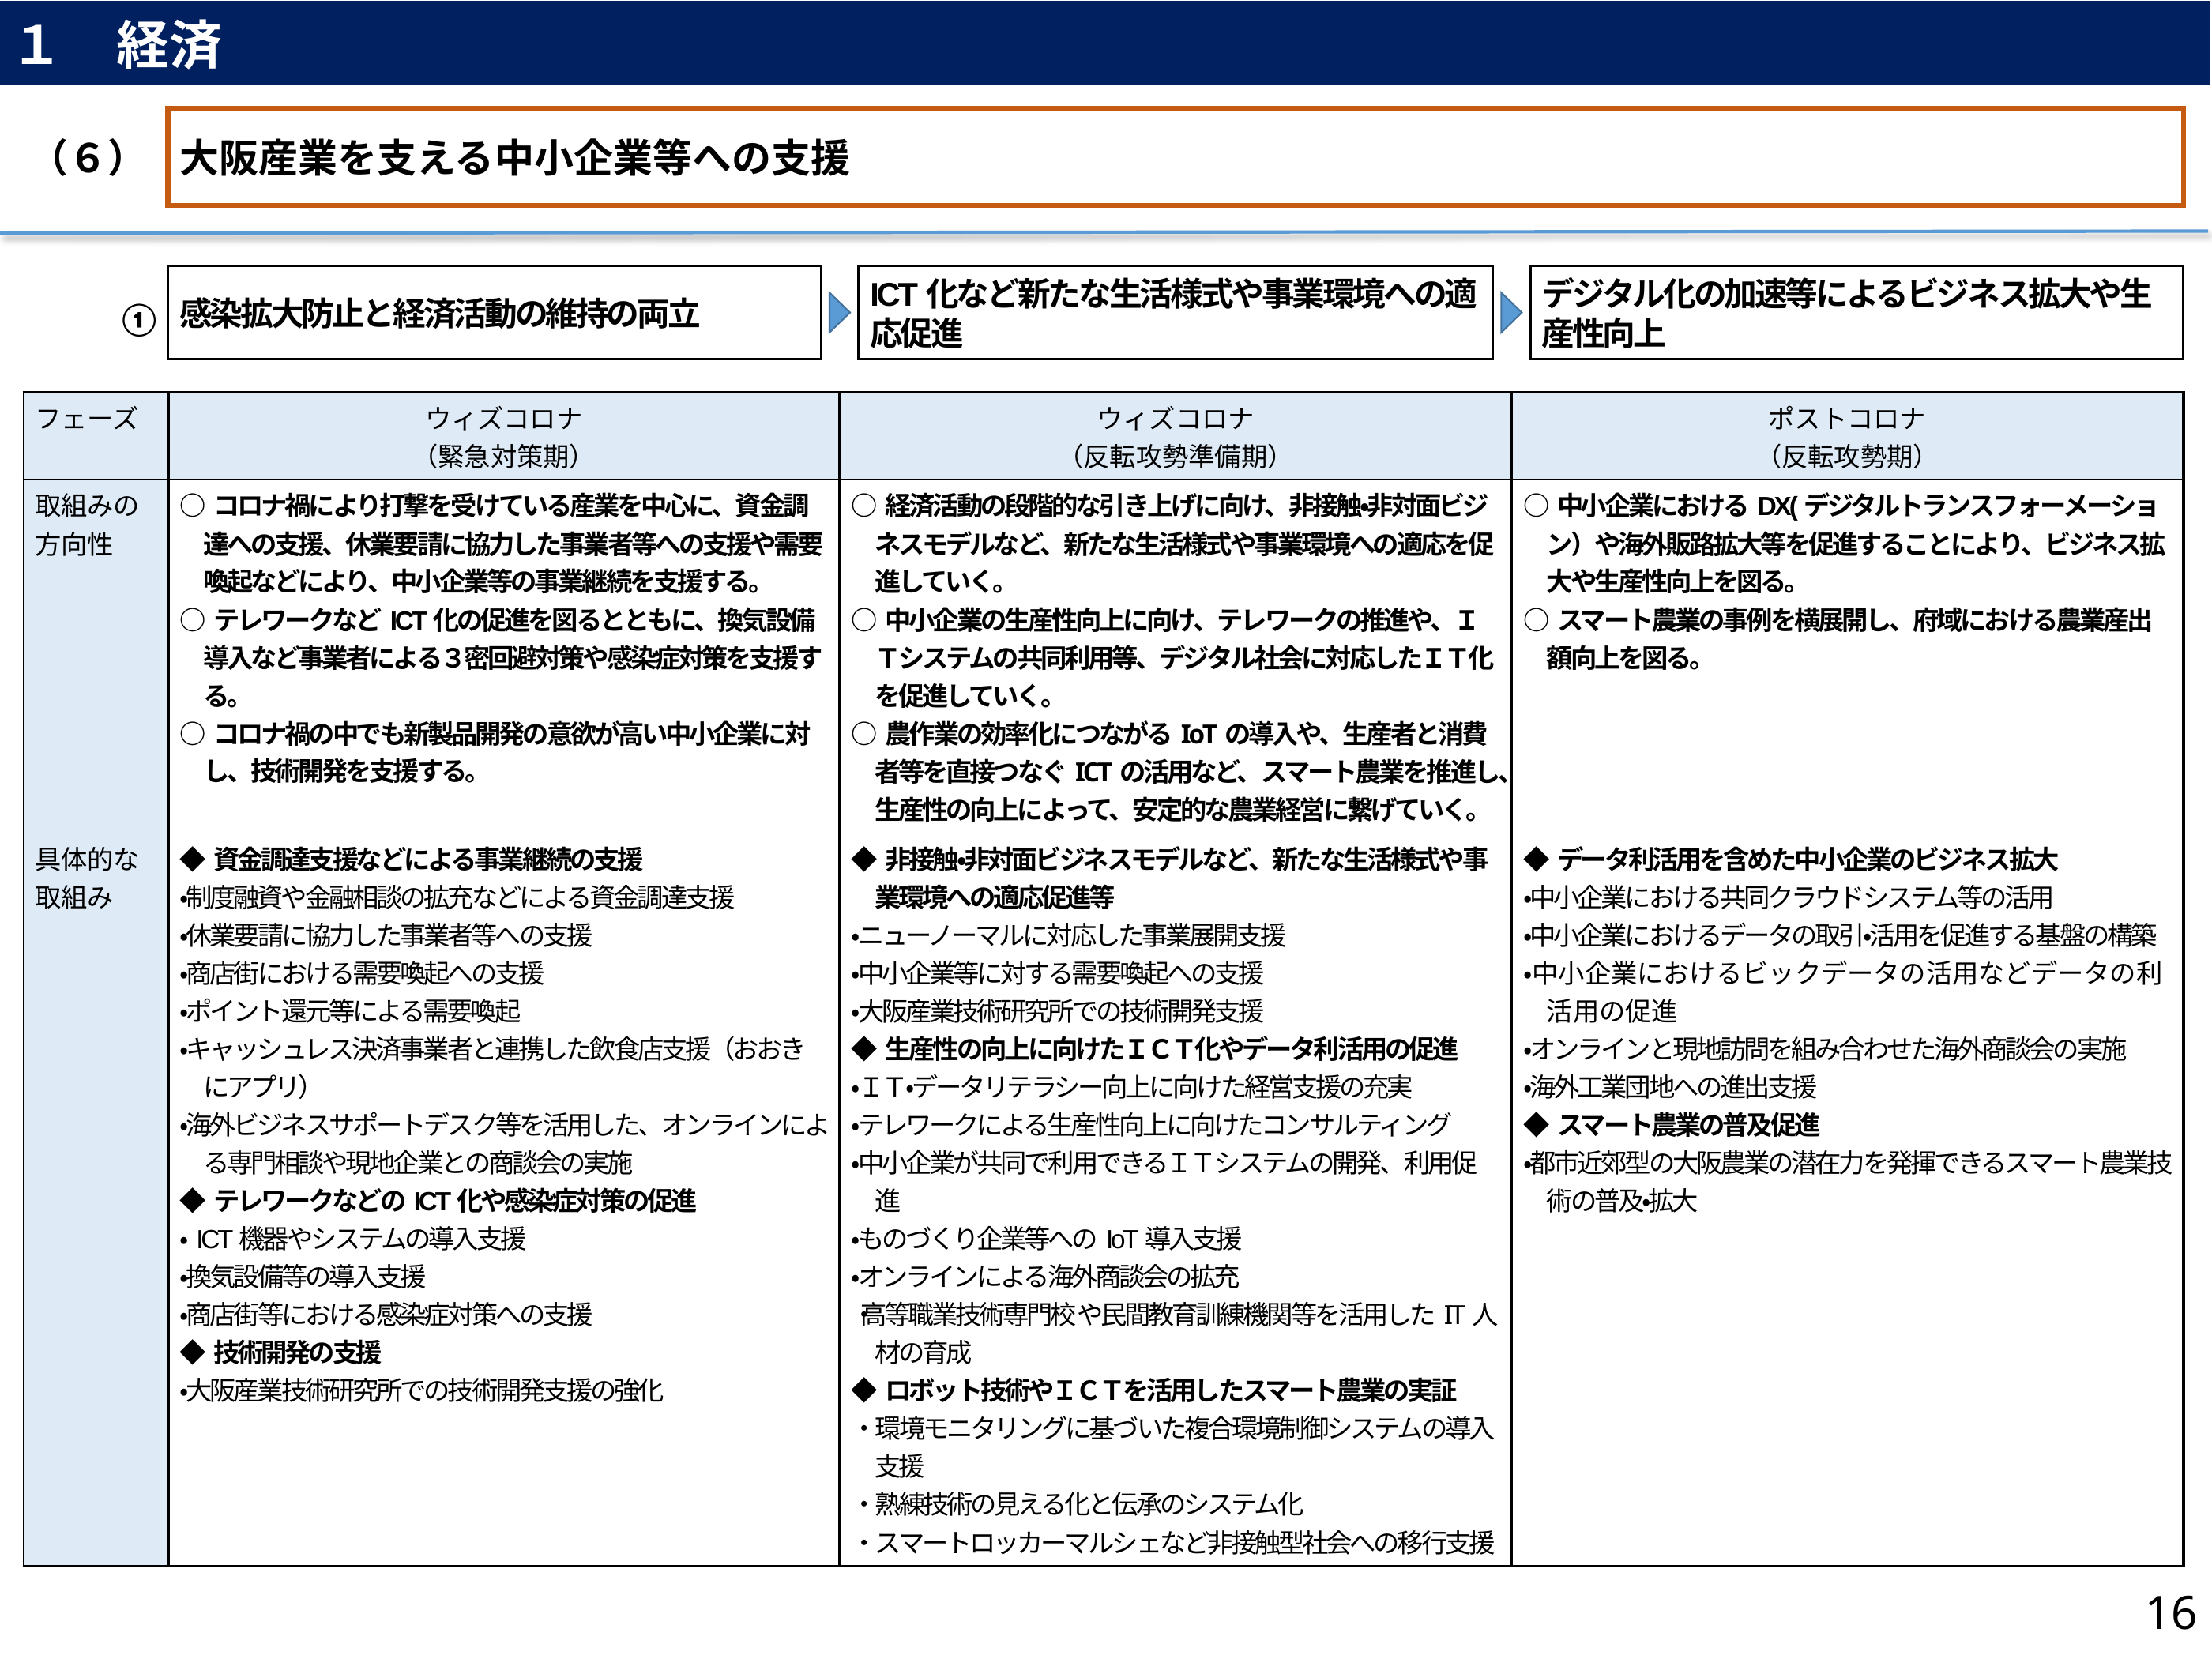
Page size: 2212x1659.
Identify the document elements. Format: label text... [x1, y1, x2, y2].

table_cell ○コロナ禍により打撃を受けている産業を中心に、資金調達への支援、休業要請に協力した事業者等への支援や需要喚起などにより、中小企業等の事業継続を支援する。 ○テレワークなどICT化の促進を図るとともに、換気設備導入など事業者による３密回避対策や感染症対策を支援する。 ○コロナ禍の中でも新製品開発の意欲が高い中小企業に対し、技術開発を支援する。 [170, 480, 838, 833]
text_box 感染拡大防止と経済活動の維持の両立 [167, 265, 822, 360]
table_header ウィズコロナ （反転攻勢準備期） [841, 393, 1510, 479]
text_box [0, 231, 2208, 234]
table_cell ○中小企業におけるDX(デジタルトランスフォーメーション）や海外販路拡大等を促進することにより、ビジネス拡大や生産性向上を図る。 ○スマート農業の事例を横展開し、府域における農業産出額向上を図る。 [1513, 480, 2182, 833]
table_cell ◆資金調達支援などによる事業継続の支援 ・制度融資や金融相談の拡充などによる資金調達支援 ・休業要請に協力した事業者等への支援 ・商店街における需要喚起への支援 ・ポイント還元等による需要喚起 ・キャッシュレス決済事業者と連携した飲食店支援（おおきにアプリ） ・海外ビジネスサポートデスク等を活用した、オンラインによる専門相談や現地企業との商談会の実施 ◆テレワークなどのICT化や感染症対策の促進 ・ICT機器やシステムの導入支援 ・換気設備等の導入支援 ・商店街等における感染症対策への支援 ◆技術開発の支援 ・大阪産業技術研究所での技術開発支援の強化 [170, 833, 838, 1565]
table_cell ◆データ利活用を含めた中小企業のビジネス拡大 ・中小企業における共同クラウドシステム等の活用 ・中小企業におけるデータの取引・活用を促進する基盤の構築 ・中小企業におけるビックデータの活用などデータの利活用の促進 ・オンラインと現地訪問を組み合わせた海外商談会の実施 ・海外工業団地への進出支援 ◆スマート農業の普及促進 ・都市近郊型の大阪農業の潜在力を発揮できるスマート農業技術の普及・拡大 [1513, 833, 2182, 1565]
table_header フェーズ [24, 393, 167, 479]
text_box １ 経済 [0, 1, 2210, 85]
table_cell ○経済活動の段階的な引き上げに向け、非接触・非対面ビジネスモデルなど、新たな生活様式や事業環境への適応を促進していく。 ○中小企業の生産性向上に向け、テレワークの推進や、ＩＴシステムの共同利用等、デジタル社会に対応したＩＴ化を促進していく。 ○農作業の効率化につながるIoTの導入や、生産者と消費者等を直接つなぐICTの活用など、スマート農業を推進し、生産性の向上によって、安定的な農業経営に繋げていく。 [841, 480, 1510, 833]
table_header ウィズコロナ （緊急対策期） [170, 393, 838, 479]
text_box ICT化など新たな生活様式や事業環境への適応促進 [858, 265, 1494, 360]
table_cell 取組みの 方向性 [24, 480, 167, 833]
text_box （６） [0, 107, 178, 206]
text_box [828, 290, 852, 335]
table_cell ◆非接触・非対面ビジネスモデルなど、新たな生活様式や事業環境への適応促進等 ・ニューノーマルに対応した事業展開支援 ・中小企業等に対する需要喚起への支援 ・大阪産業技術研究所での技術開発支援 ◆生産性の向上に向けたＩＣＴ化やデータ利活用の促進 ・ＩＴ・データリテラシー向上に向けた経営支援の充実 ・テレワークによる生産性向上に向けたコンサルティング ・中小企業が共同で利用できるＩＴシステムの開発、利用促進 ・ものづくり企業等へのIoT導入支援 ・オンラインによる海外商談会の拡充 ・高等職業技術専門校や民間教育訓練機関等を活用したIT人材の育成 ◆ロボット技術やＩＣＴを活用したスマート農業の実証 ・環境モニタリングに基づいた複合環境制御システムの導入支援 ・熟練技術の見える化と伝承のシステム化 ・スマートロッカーマルシェなど非接触型社会への移行支援 [841, 833, 1510, 1565]
table_cell 具体的な 取組み [24, 833, 167, 1565]
slide_number 16 [2097, 1571, 2210, 1659]
text_box [1500, 290, 1523, 335]
text_box デジタル化の加速等によるビジネス拡大や生産性向上 [1529, 265, 2184, 360]
table_header ポストコロナ （反転攻勢期） [1513, 393, 2182, 479]
text_box ① [77, 275, 201, 361]
text_box 大阪産業を支える中小企業等への支援 [178, 108, 2184, 206]
